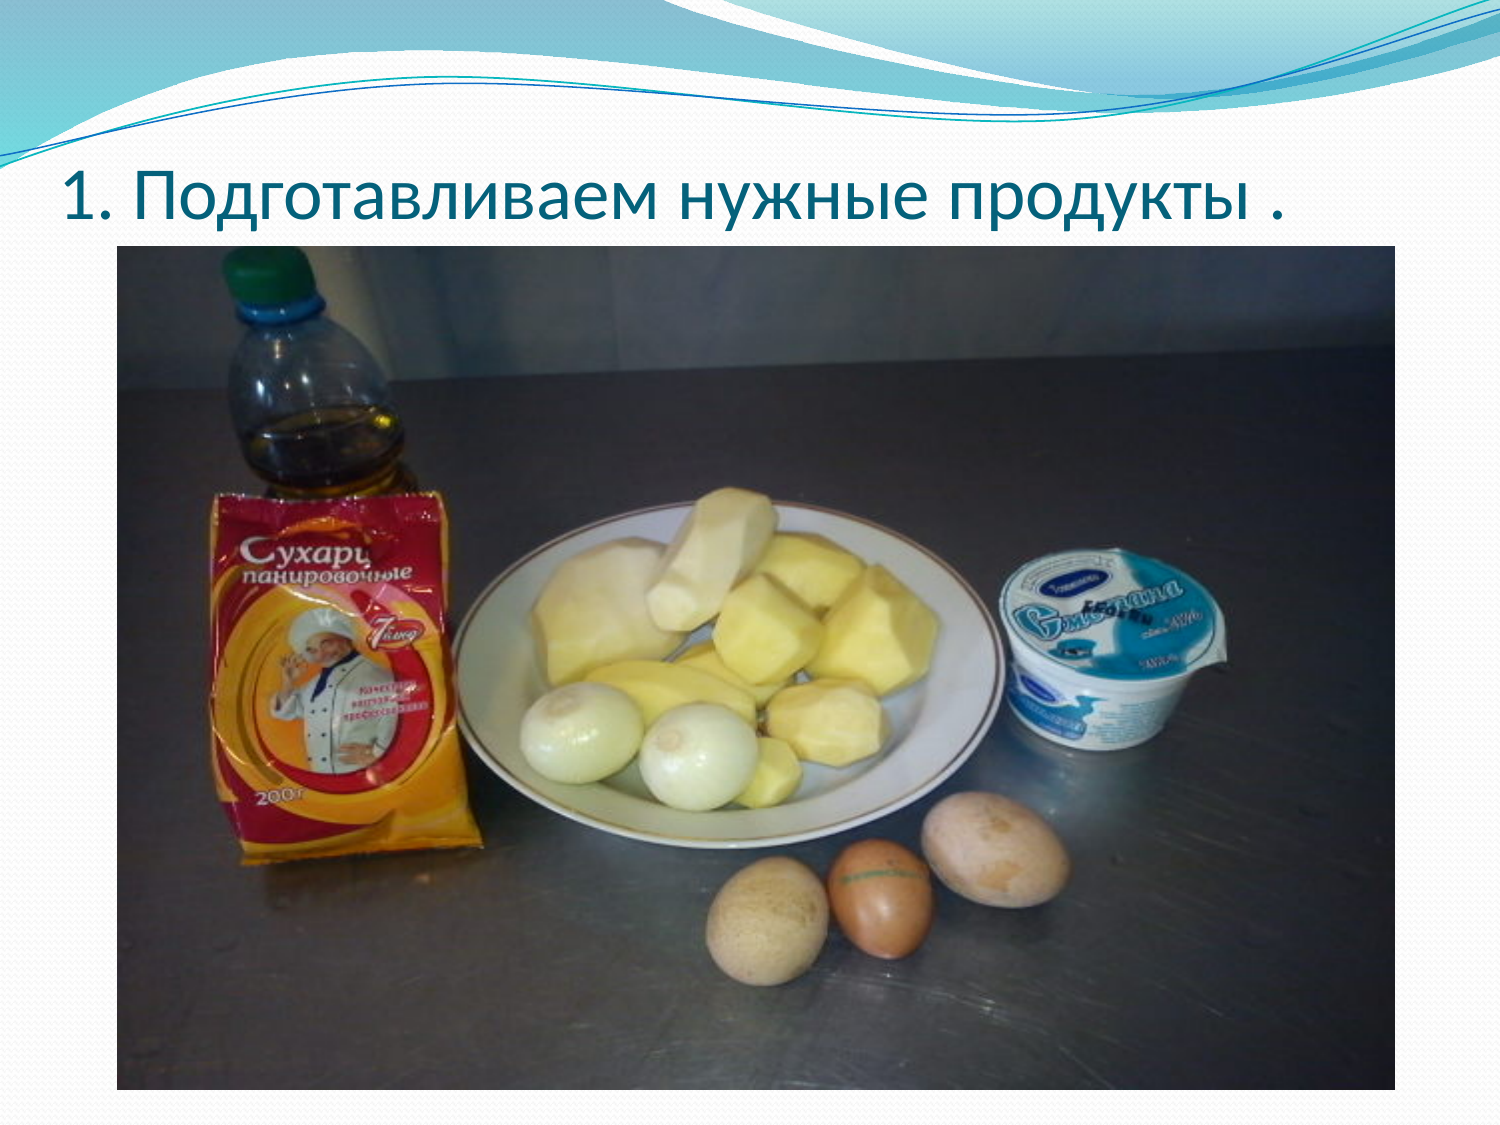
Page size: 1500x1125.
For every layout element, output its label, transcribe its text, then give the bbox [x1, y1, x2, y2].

title 1. Подготавливаем нужные продукты . [58, 93, 1430, 235]
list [116, 245, 1395, 1091]
